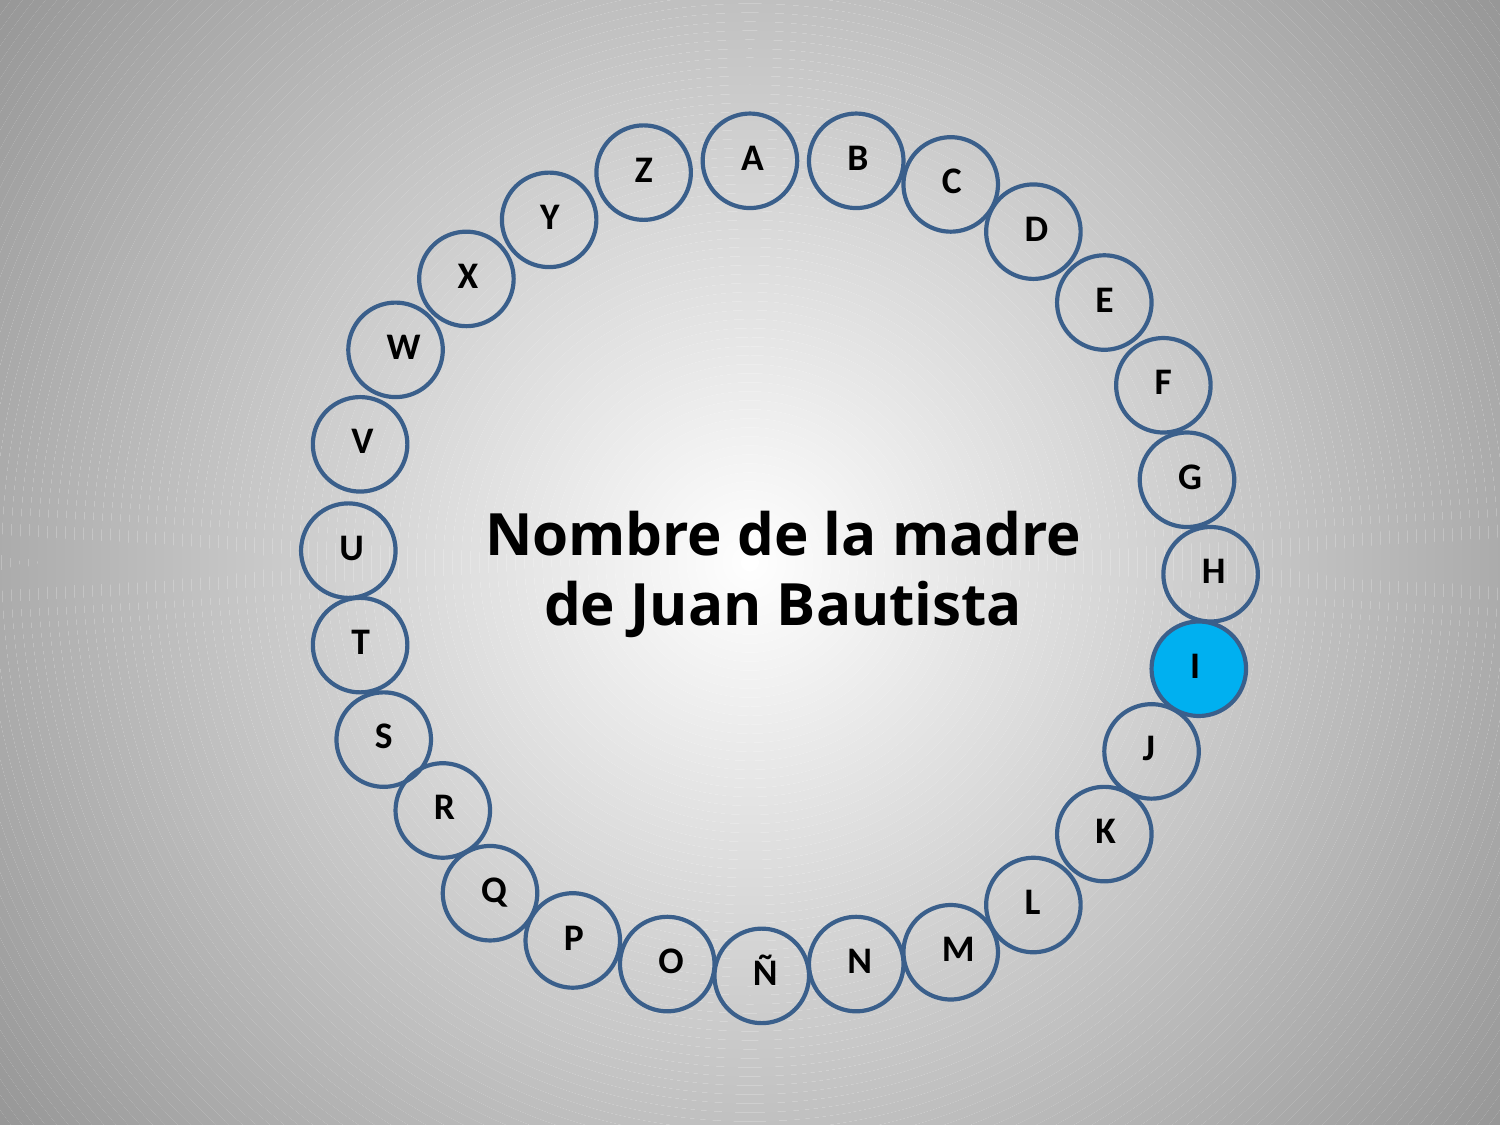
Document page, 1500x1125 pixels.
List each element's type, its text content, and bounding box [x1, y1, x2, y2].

text_box G [1163, 444, 1211, 505]
text_box [298, 501, 398, 600]
text_box V [336, 408, 384, 469]
text_box [1137, 430, 1237, 530]
text_box T [336, 609, 384, 670]
text_box E [1080, 267, 1128, 327]
text_box [700, 111, 800, 211]
text_box [807, 914, 906, 1014]
text_box U [324, 515, 372, 575]
text_box M [927, 916, 975, 977]
text_box [393, 761, 493, 860]
text_box [1054, 784, 1154, 884]
text_box [594, 123, 693, 222]
text_box F [1139, 349, 1187, 410]
text_box L [1009, 869, 1057, 930]
text_box X [442, 243, 490, 304]
text_box [1149, 619, 1249, 719]
text_box A [726, 125, 774, 186]
text_box I [1175, 633, 1223, 694]
text_box [1102, 702, 1201, 801]
text_box Ñ [738, 940, 786, 1001]
text_box [901, 135, 1001, 234]
text_box S [360, 704, 408, 764]
text_box [499, 170, 599, 270]
text_box [523, 891, 623, 990]
text_box H [1187, 538, 1235, 599]
text_box P [549, 905, 597, 965]
text_box Nombre de la madre de Juan Bautista [446, 489, 1120, 645]
text_box N [832, 928, 880, 989]
text_box C [927, 148, 975, 209]
text_box [984, 182, 1083, 282]
text_box [417, 229, 516, 329]
text_box [310, 596, 410, 695]
text_box [1161, 524, 1260, 623]
text_box [902, 902, 1001, 1002]
text_box [617, 914, 717, 1014]
text_box [806, 111, 906, 211]
text_box Y [525, 184, 573, 245]
text_box B [832, 125, 880, 186]
text_box [984, 855, 1083, 955]
text_box [713, 926, 812, 1026]
text_box [440, 843, 540, 943]
text_box D [1009, 196, 1057, 256]
text_box W [371, 314, 420, 375]
text_box [1114, 335, 1213, 435]
text_box [334, 690, 434, 789]
text_box [310, 394, 410, 494]
text_box J [1127, 715, 1176, 776]
text_box K [1080, 798, 1128, 859]
text_box Z [620, 137, 668, 197]
text_box Q [466, 857, 514, 918]
text_box [1054, 253, 1154, 352]
text_box R [419, 775, 467, 835]
text_box [346, 300, 445, 400]
text_box O [643, 928, 691, 989]
